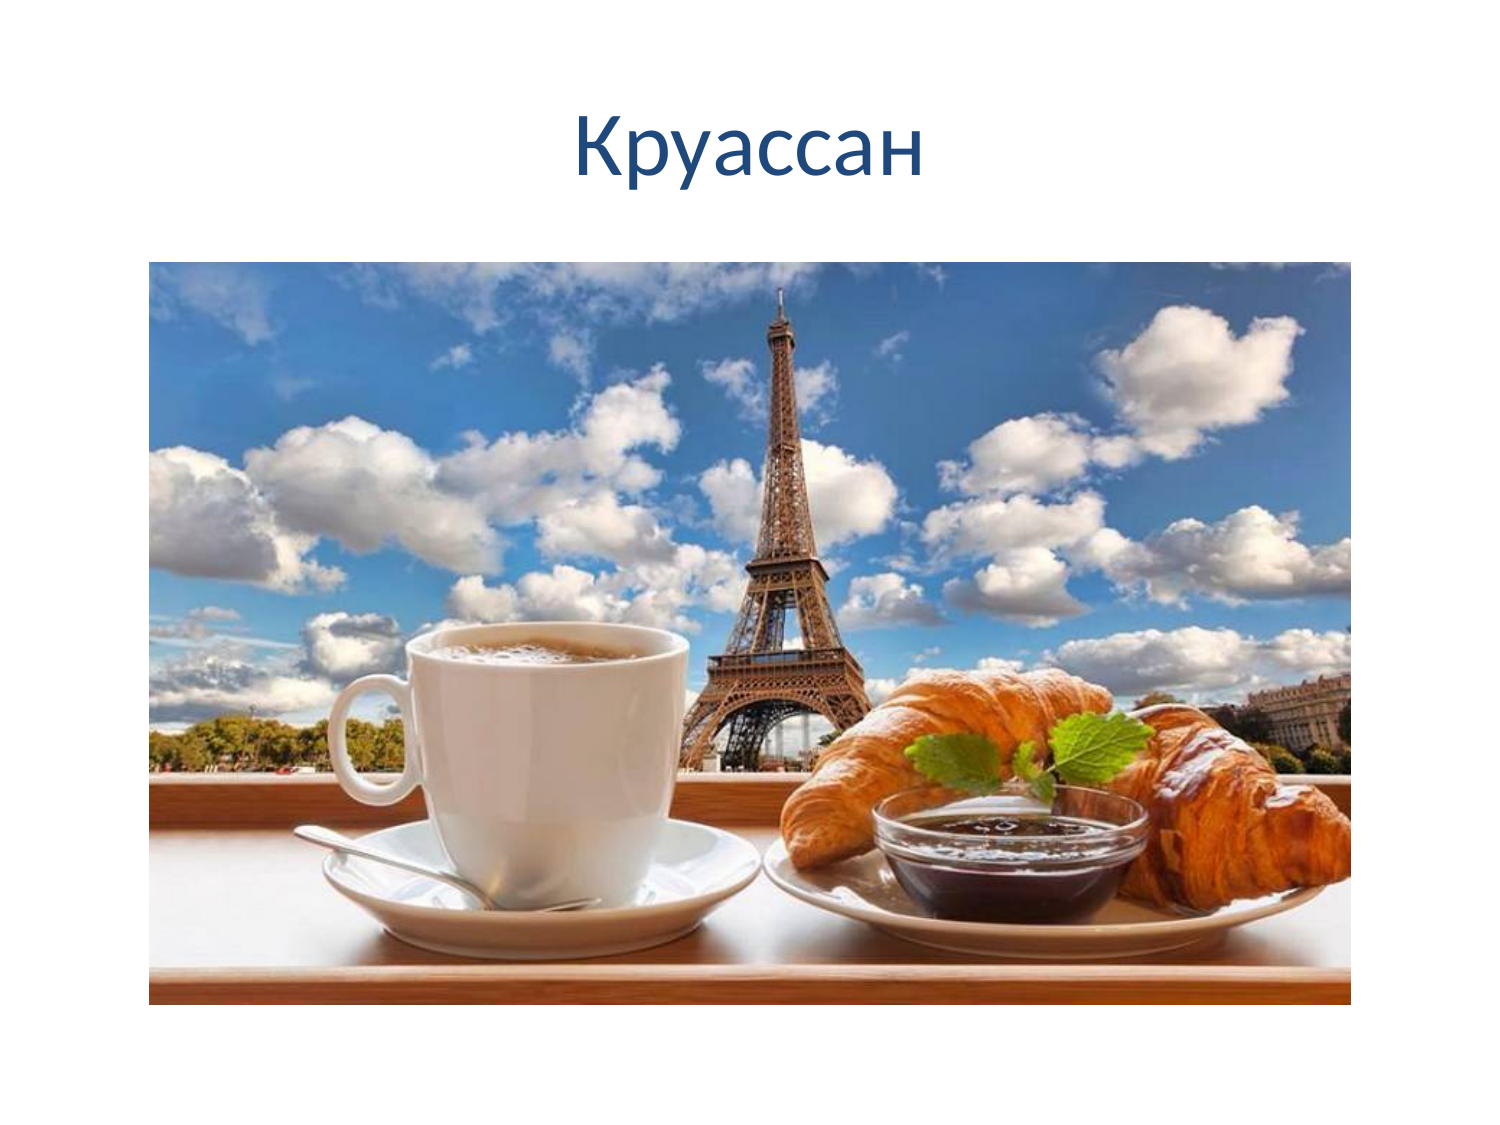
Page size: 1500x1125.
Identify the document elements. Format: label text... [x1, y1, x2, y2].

title Круассан [74, 44, 1426, 233]
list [149, 262, 1351, 1006]
